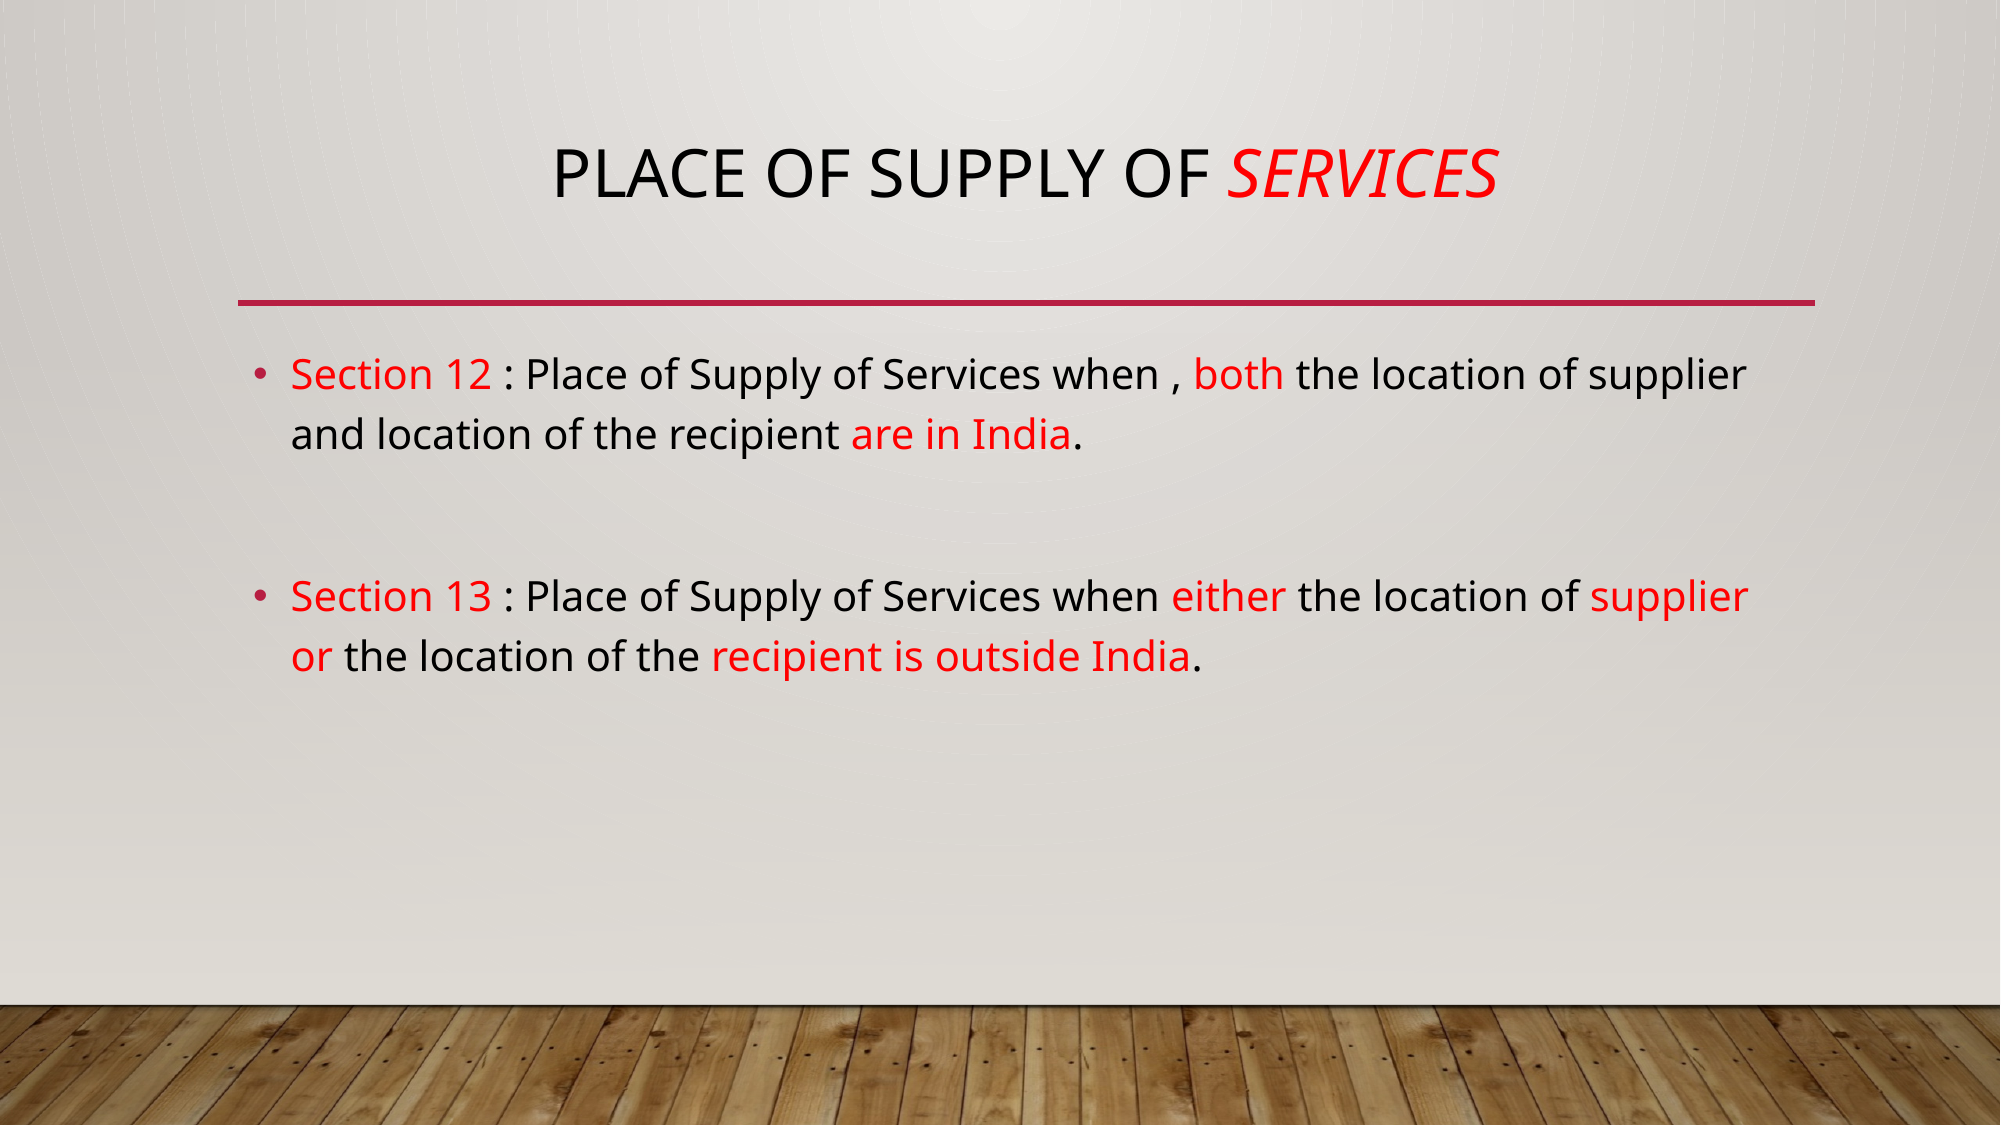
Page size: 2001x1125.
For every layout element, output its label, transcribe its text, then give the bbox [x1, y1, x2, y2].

picture [0, 1005, 2000, 1125]
list Section 12 : Place of Supply of Services when , both the location of supplier and location of the recipient are in India. Section 13 : Place of Supply of Services when either the location of supplier or the location of the recipient is outside India. [238, 330, 1814, 897]
title Place of supply of services [238, 131, 1814, 305]
